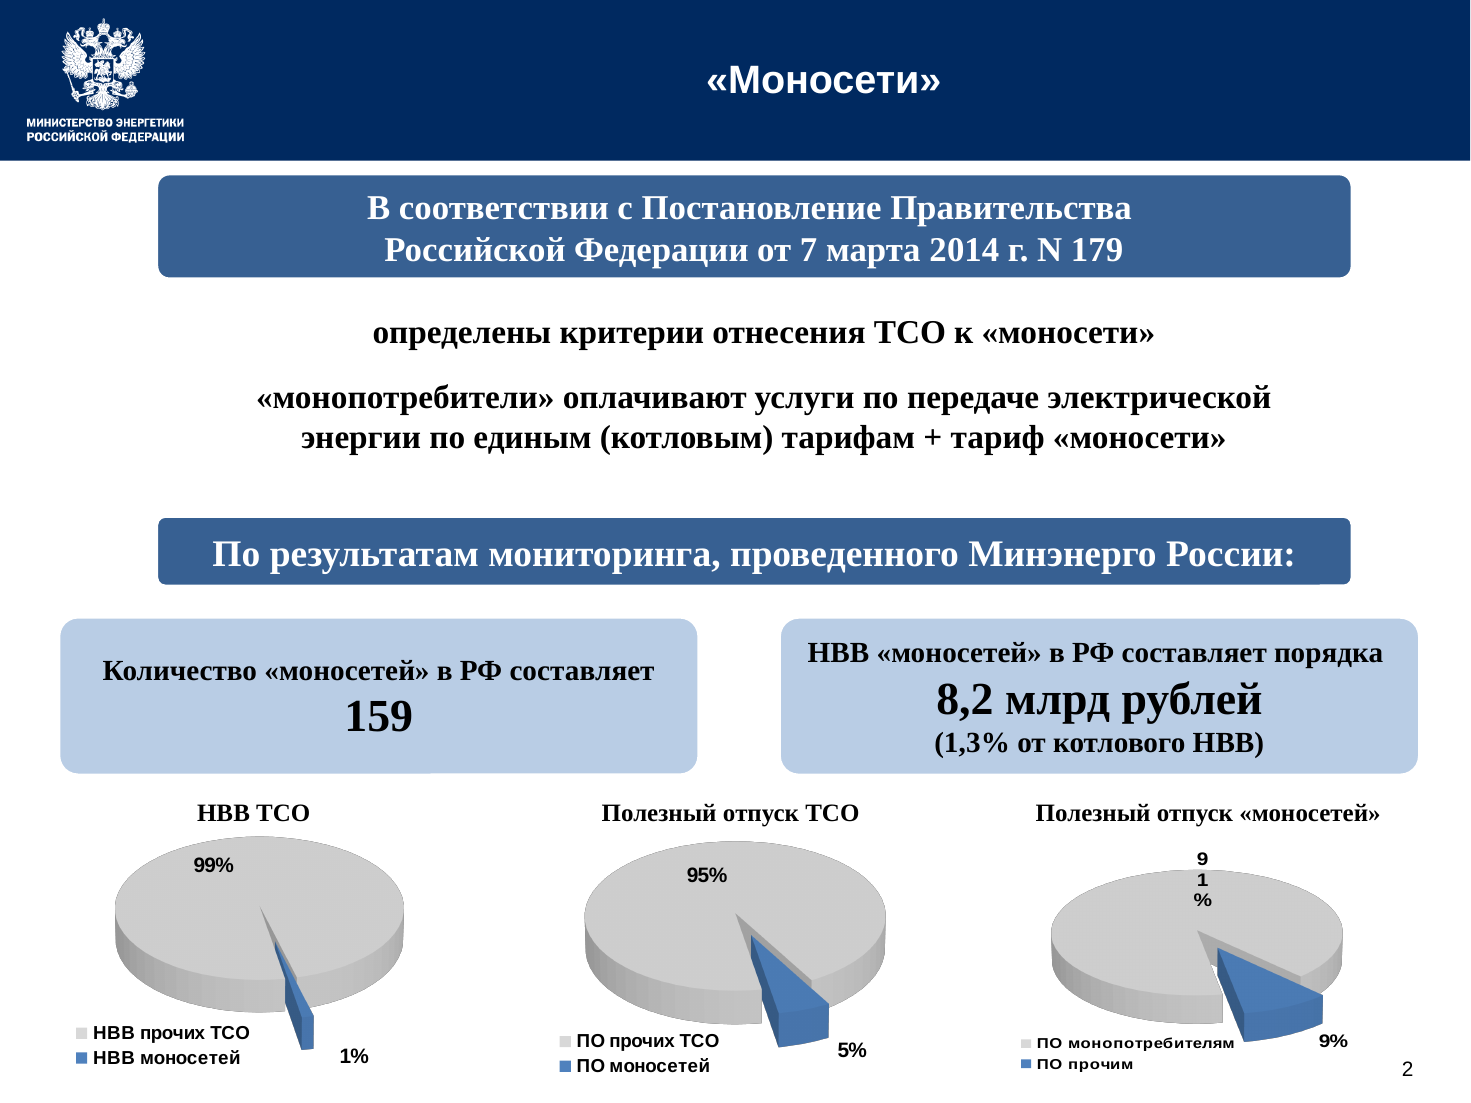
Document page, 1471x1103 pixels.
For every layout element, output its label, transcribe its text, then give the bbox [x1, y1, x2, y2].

text_box В соответствии с Постановление Правительства Российской Федерации от 7 марта 2014 г. N 179 [154, 171, 1355, 282]
title «Моносети» [213, 53, 1434, 103]
text_box Полезный отпуск ТСО [586, 789, 875, 820]
text_box По результатам мониторинга, проведенного Минэнерго России: [154, 513, 1355, 589]
text_box Количество «моносетей» в РФ составляет 159 [56, 614, 702, 778]
chart [61, 813, 466, 1075]
text_box НВВ «моносетей» в РФ составляет порядка 8,2 млрд рублей (1,3% от котлового НВВ) [776, 614, 1423, 778]
text_box определены критерии отнесения ТСО к «моносети» «монопотребители» оплачивают услуги по передаче электрической энергии по единым (котловым) тарифам + тариф «моносети» [238, 303, 1291, 463]
chart [1006, 814, 1414, 1077]
text_box НВВ ТСО [182, 789, 326, 811]
text_box Полезный отпуск «моносетей» [1020, 789, 1397, 813]
picture [27, 18, 184, 143]
chart [533, 821, 955, 1083]
